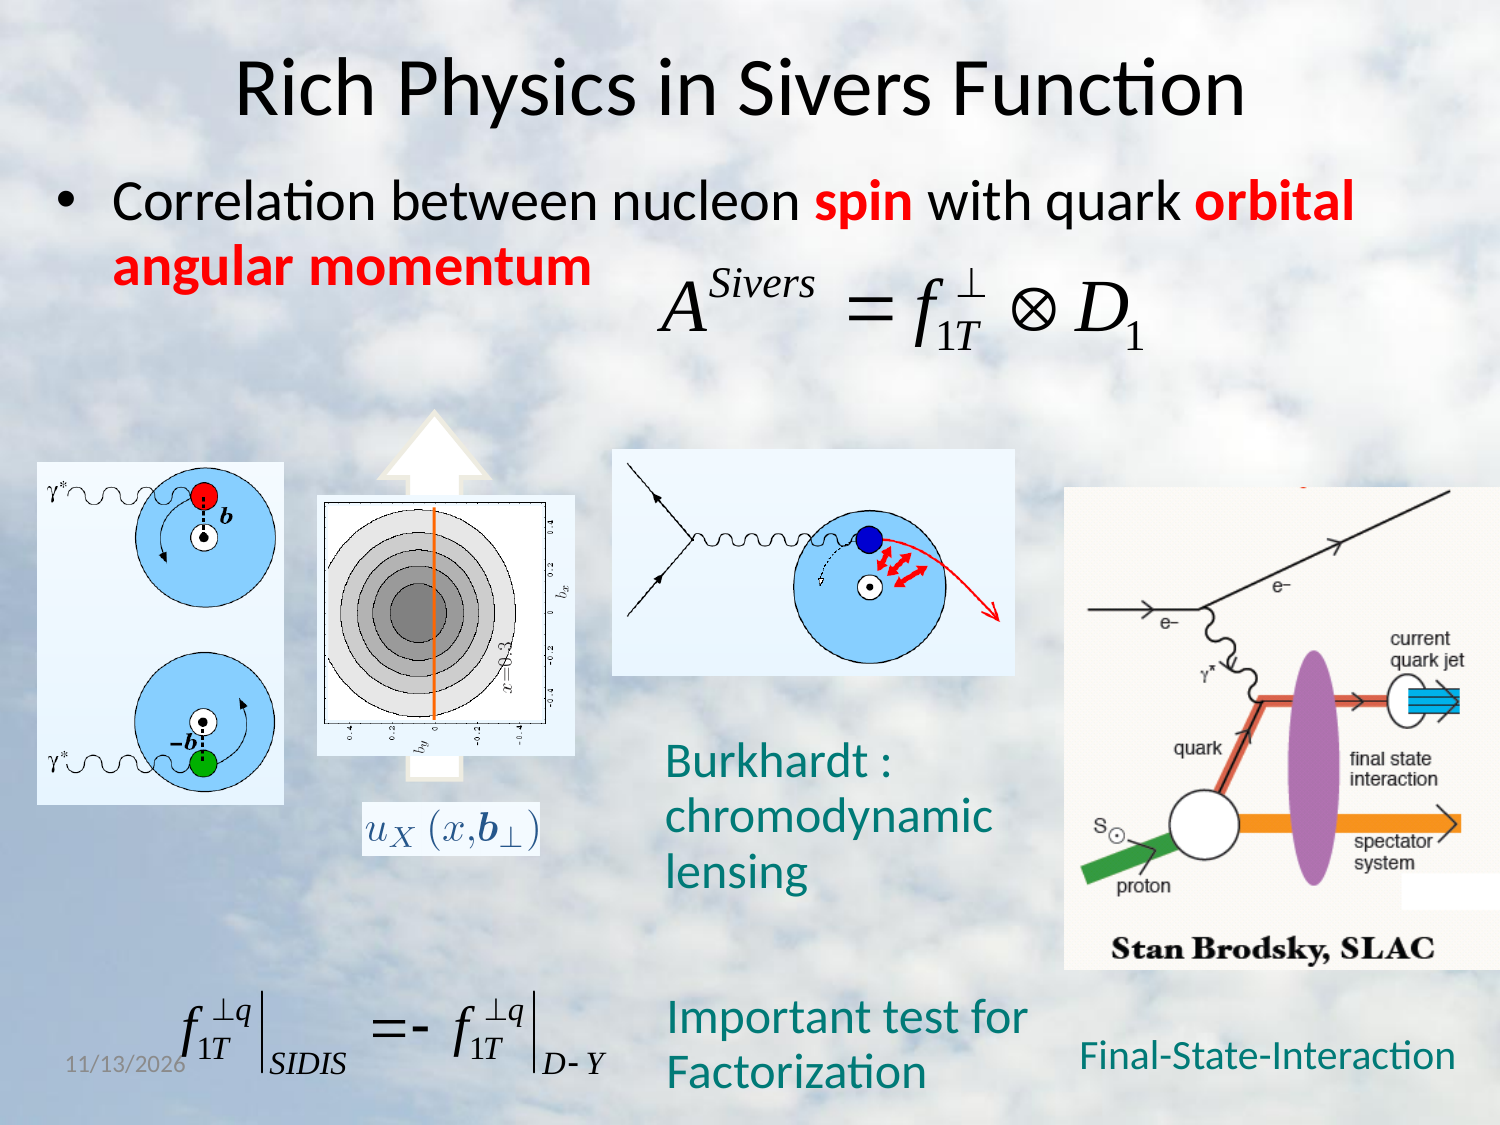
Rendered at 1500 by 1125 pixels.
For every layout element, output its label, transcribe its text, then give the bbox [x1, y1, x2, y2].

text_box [162, 980, 617, 1088]
title Rich Physics in Sivers Function [50, 0, 1451, 160]
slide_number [49, 1024, 424, 1102]
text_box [643, 249, 1157, 363]
text_box Important test for Factorization [651, 980, 1044, 1108]
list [612, 449, 1015, 676]
text_box Final-State-Interaction [1064, 1025, 1472, 1087]
list Correlation between nucleon spin with quark orbital angular momentum [41, 160, 1483, 1001]
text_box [317, 412, 576, 856]
text_box Burkhardt : chromodynamic lensing [649, 724, 1013, 908]
picture [0, 0, 1500, 1125]
